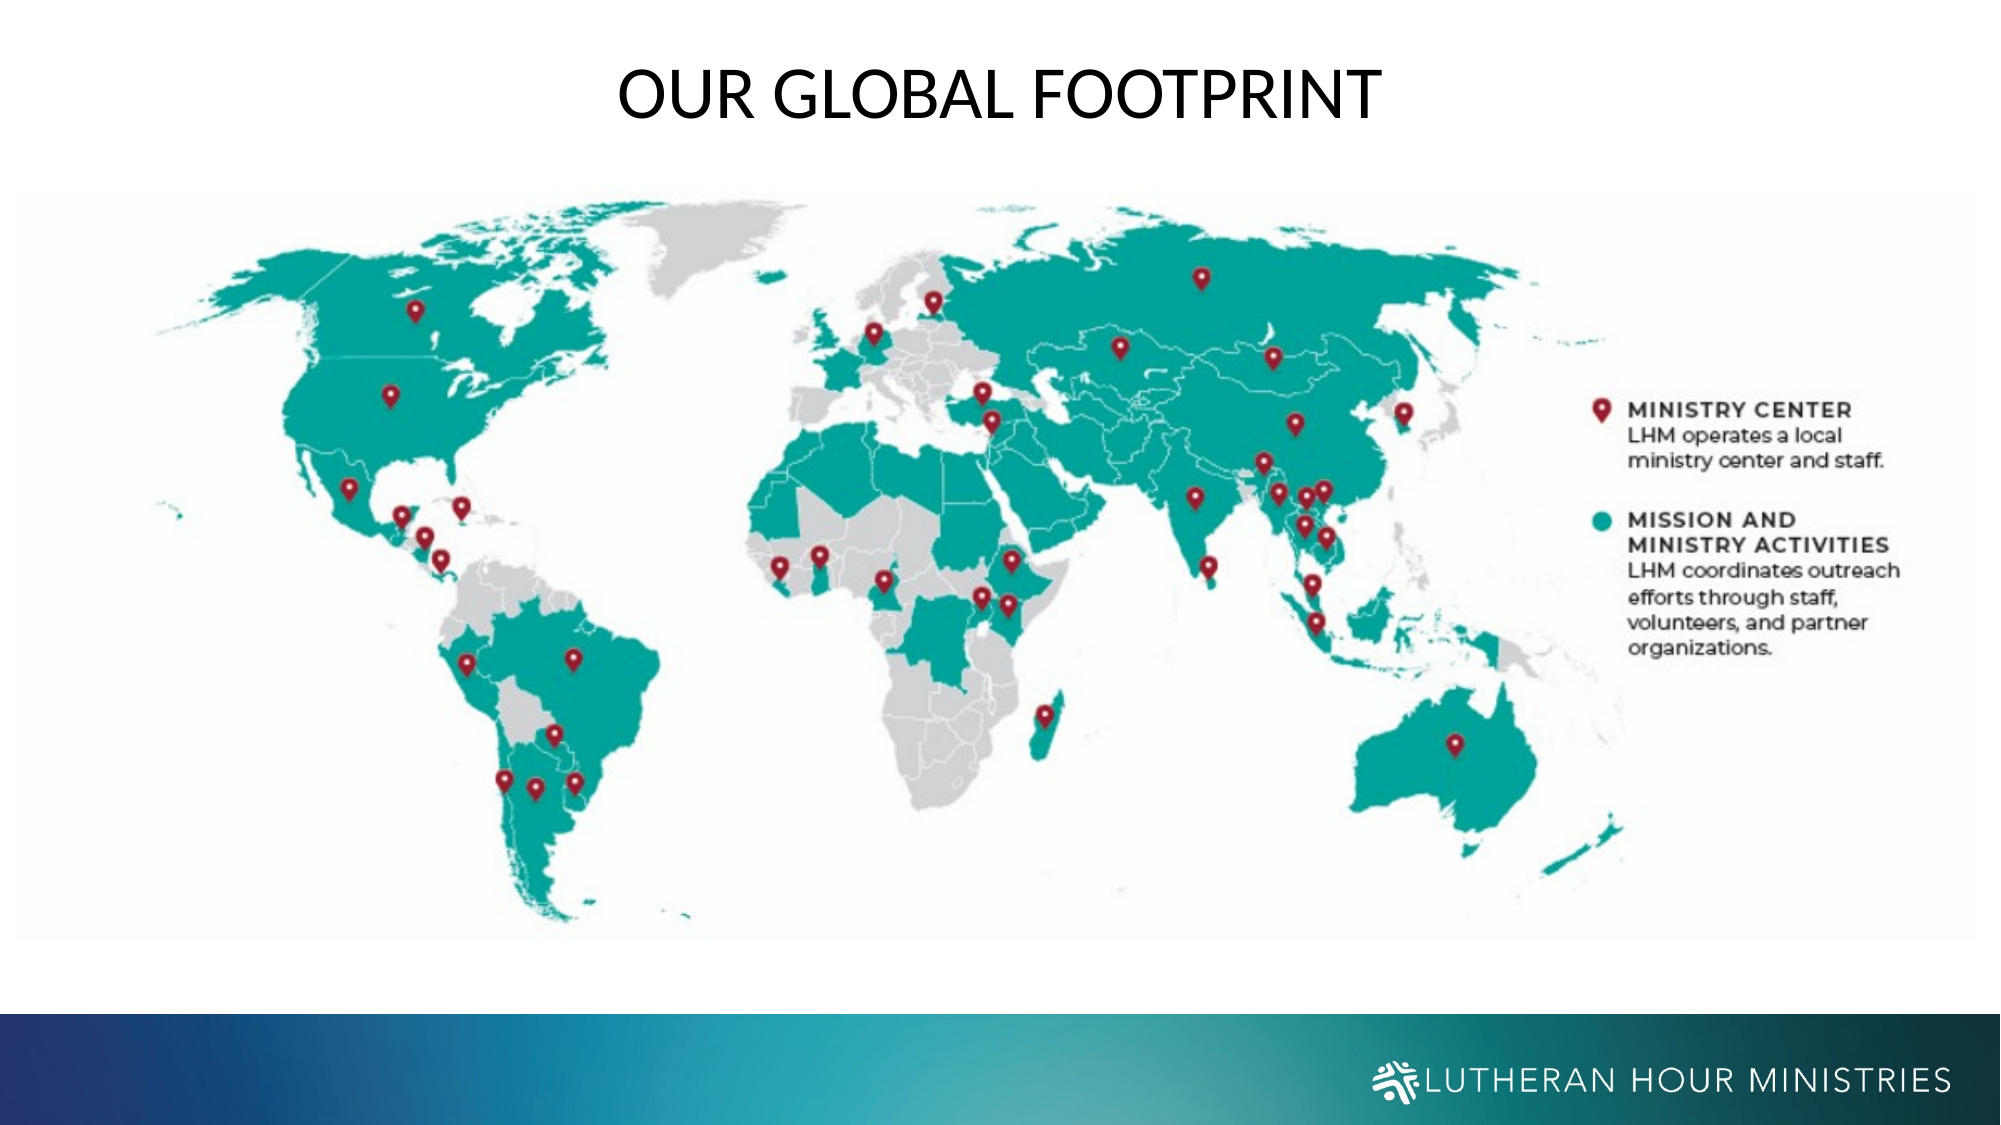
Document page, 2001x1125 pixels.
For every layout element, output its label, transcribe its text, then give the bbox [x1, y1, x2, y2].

title OUR GLOBAL FOOTPRINT [1, 1, 2000, 187]
picture [15, 190, 1978, 941]
picture [0, 1014, 2000, 1125]
